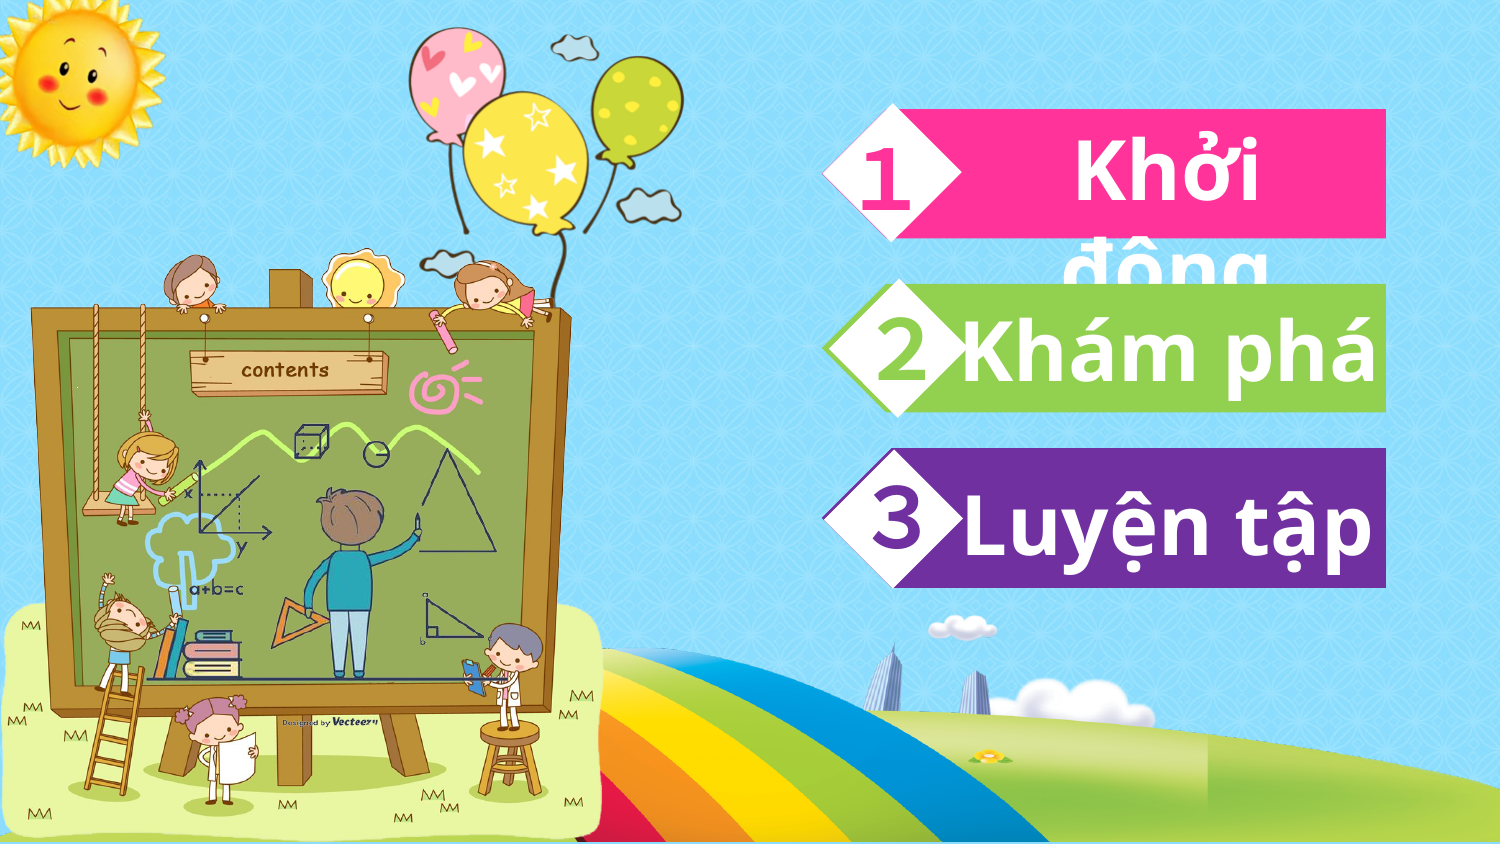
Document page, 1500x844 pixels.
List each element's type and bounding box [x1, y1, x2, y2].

text_box [821, 283, 1386, 353]
text_box [821, 109, 1394, 239]
picture [0, 0, 1500, 844]
